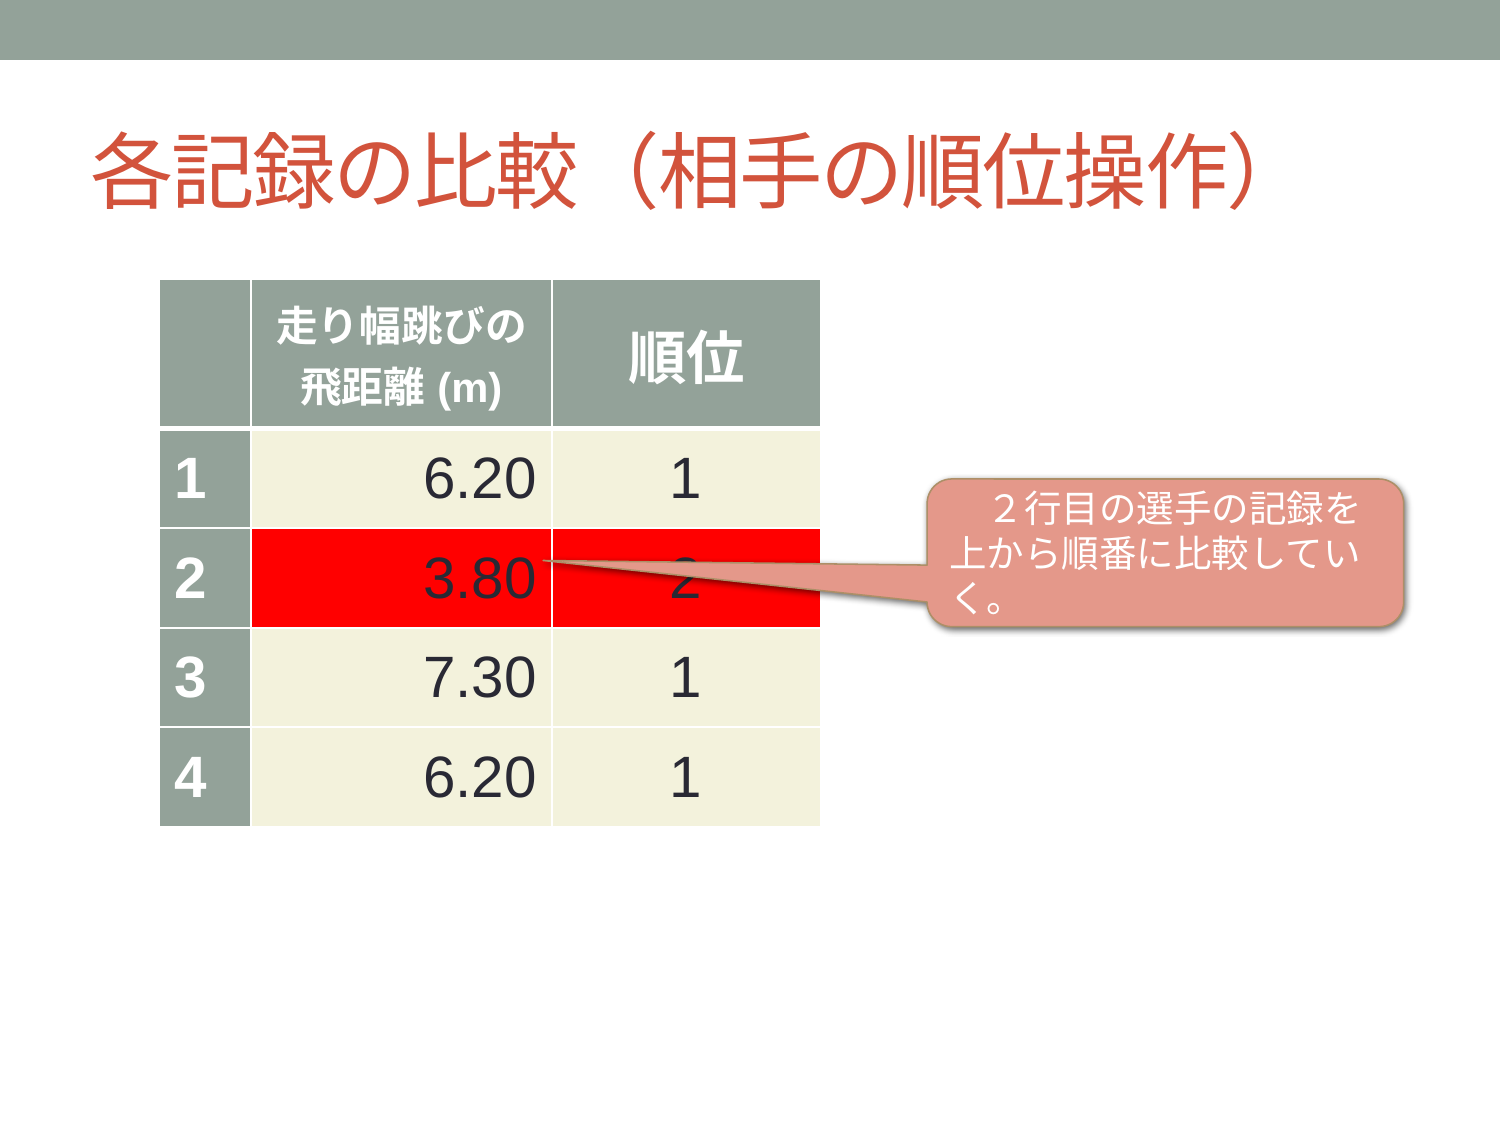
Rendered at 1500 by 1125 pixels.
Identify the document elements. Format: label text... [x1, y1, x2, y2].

table_cell 7.30 [252, 629, 551, 726]
table_header [160, 280, 250, 426]
table_cell 1 [553, 563, 615, 573]
table_cell 2 [553, 571, 820, 627]
title 各記録の比較（相手の順位操作） [75, 87, 1425, 250]
table_cell 1 [553, 431, 820, 527]
table_cell 1 [553, 728, 820, 826]
table_cell 2 [553, 529, 820, 560]
table_header 走り幅跳びの 飛距離(m) [252, 280, 551, 426]
table_cell 3.80 [252, 529, 551, 627]
table_cell 2 [160, 529, 250, 627]
table_cell 3 [160, 629, 250, 726]
table_cell 6.20 [252, 728, 551, 826]
table_cell 4 [160, 728, 250, 826]
table_cell 1 [553, 629, 820, 726]
text_box ２行目の選手の記録を上から順番に比較していく。 [542, 478, 1405, 628]
table_cell 6.20 [252, 431, 551, 527]
table_header 順位 [553, 280, 820, 426]
table_cell 1 [160, 431, 250, 527]
